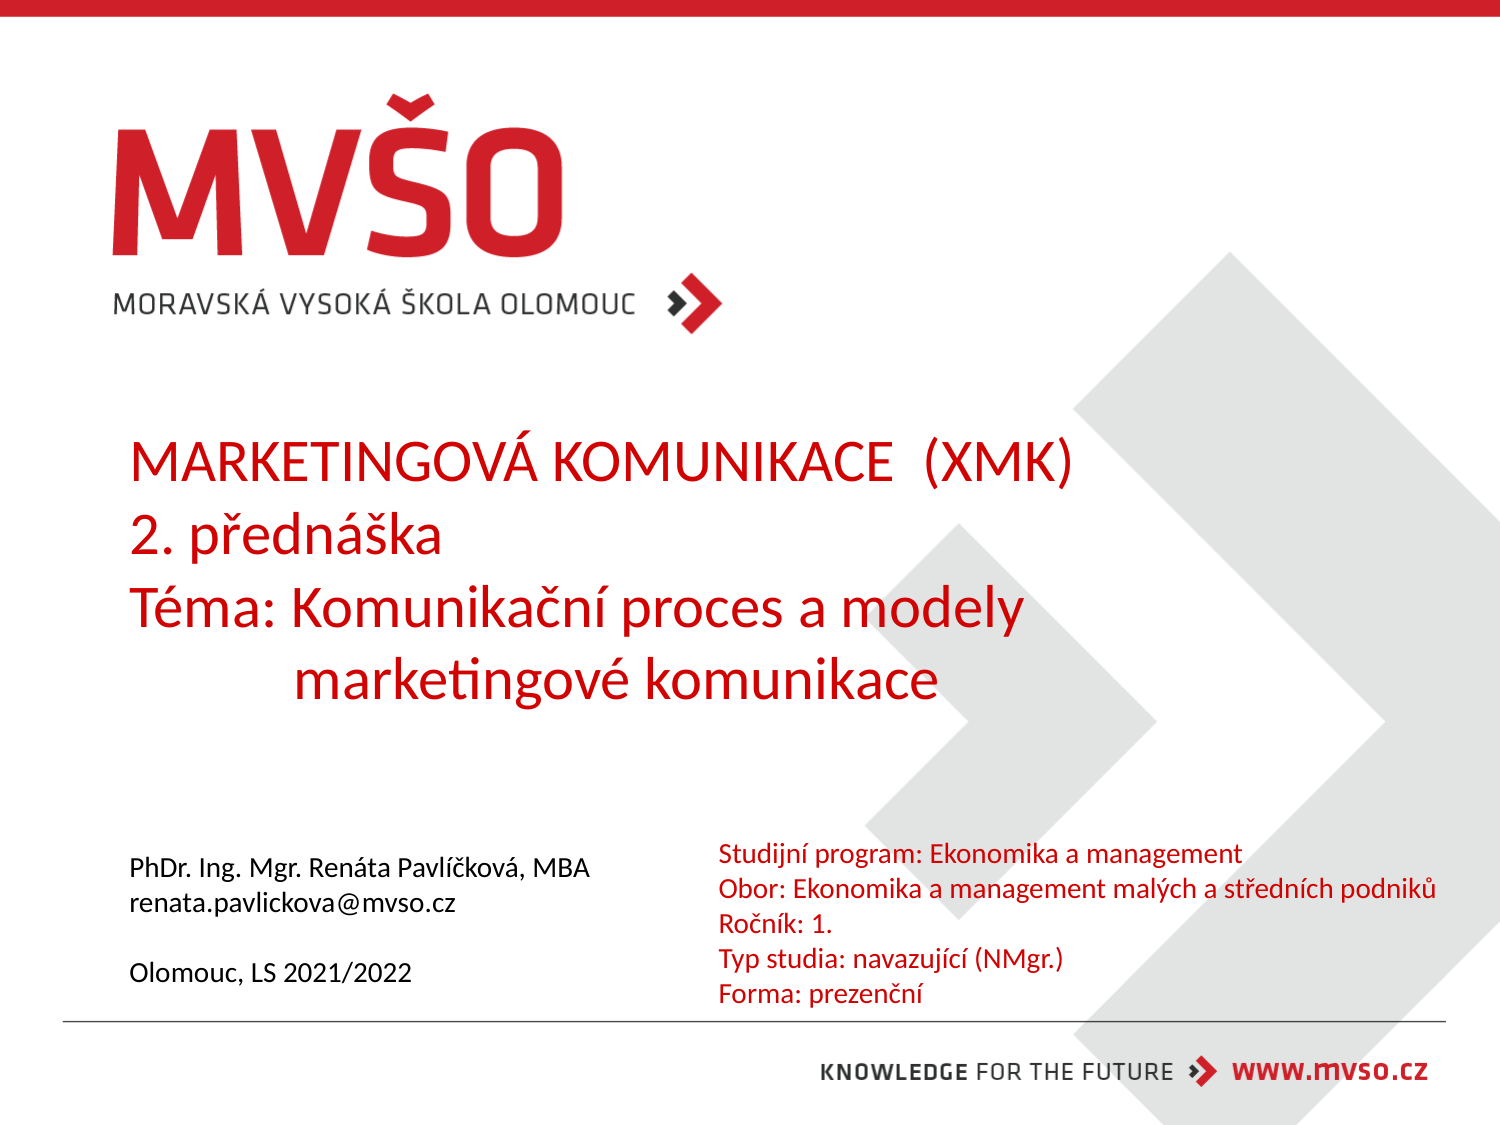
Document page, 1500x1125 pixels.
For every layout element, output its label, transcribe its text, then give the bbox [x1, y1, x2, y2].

text_box Studijní program: Ekonomika a management Obor: Ekonomika a management malých a středních podniků Ročník: 1. Typ studia: navazující (NMgr.) Forma: prezenční [703, 826, 1456, 1017]
text_box PhDr. Ing. Mgr. Renáta Pavlíčková, MBA renata.pavlickova@mvso.cz Olomouc, LS 2021/2022 [129, 848, 640, 997]
picture [0, 0, 1500, 1125]
title MARKETINGOVÁ KOMUNIKACE (XMK) 2. přednáška Téma: Komunikační proces a modely marketingové komunikace [129, 420, 1232, 744]
